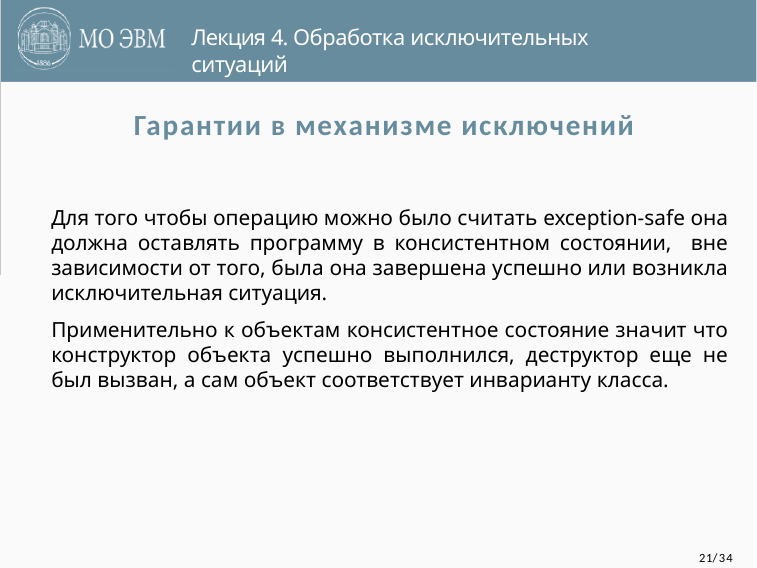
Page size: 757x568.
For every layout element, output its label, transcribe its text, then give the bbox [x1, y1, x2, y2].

text_box Гарантии в механизме исключений [28, 106, 741, 142]
text_box Лекция 4. Обработка исключительных ситуаций [189, 23, 673, 77]
picture [0, 0, 757, 568]
list Для того чтобы операцию можно было считать exception-safe она должна оставлять программу в консистентном состоянии, вне зависимости от того, была она завершена успешно или возникла исключительная ситуация. Применительно к объектам консистентное состояние значит что конструктор объекта успешно выполнился, деструктор еще не был вызван, а сам объект соответствует инварианту класса. [28, 184, 729, 519]
slide_number 21/34 [687, 551, 741, 568]
